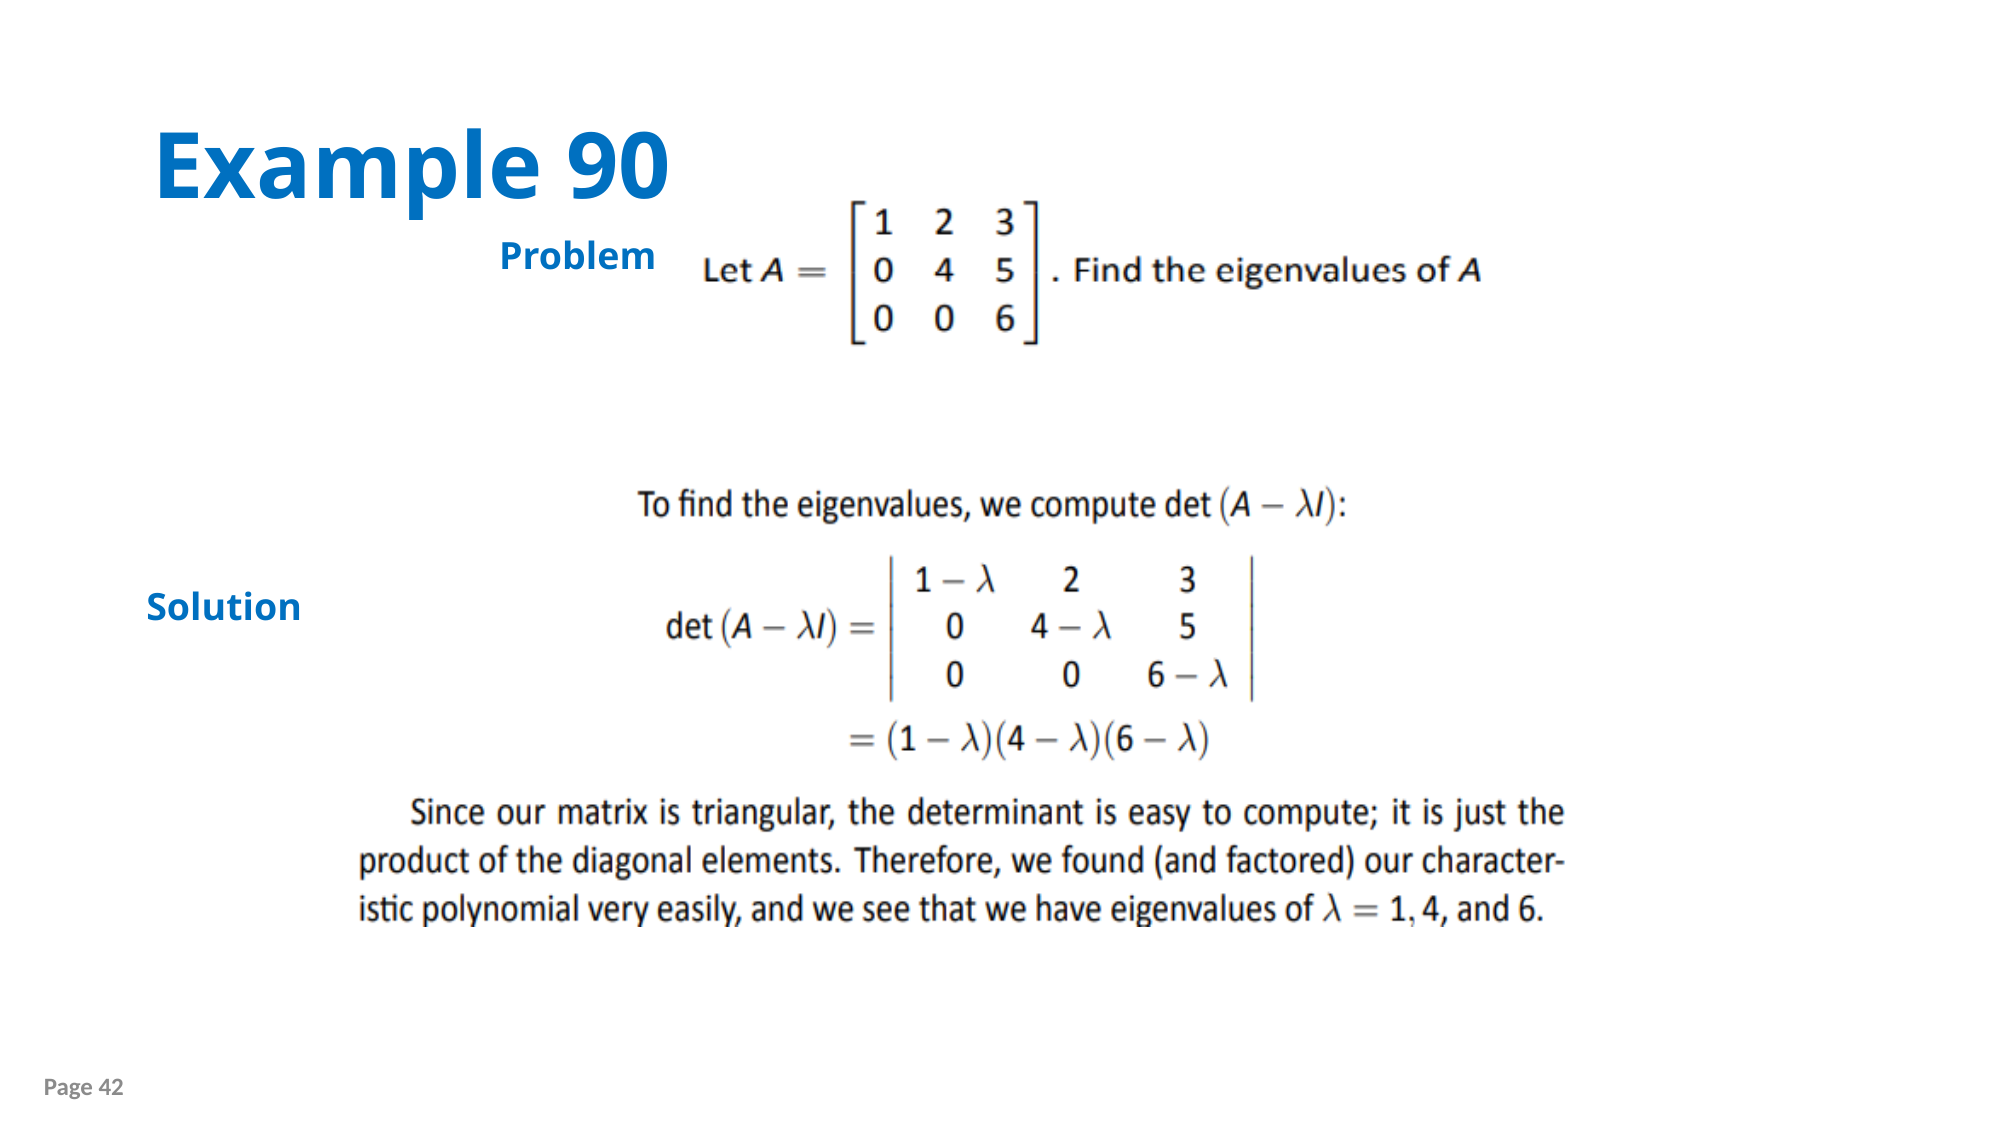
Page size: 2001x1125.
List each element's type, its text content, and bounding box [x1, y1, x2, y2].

slide_number Page 42 [28, 1055, 479, 1116]
picture [679, 168, 1483, 386]
title Example 90 [137, 59, 1863, 278]
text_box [328, 440, 1570, 927]
text_box Problem [484, 224, 672, 285]
text_box Solution [131, 575, 317, 636]
